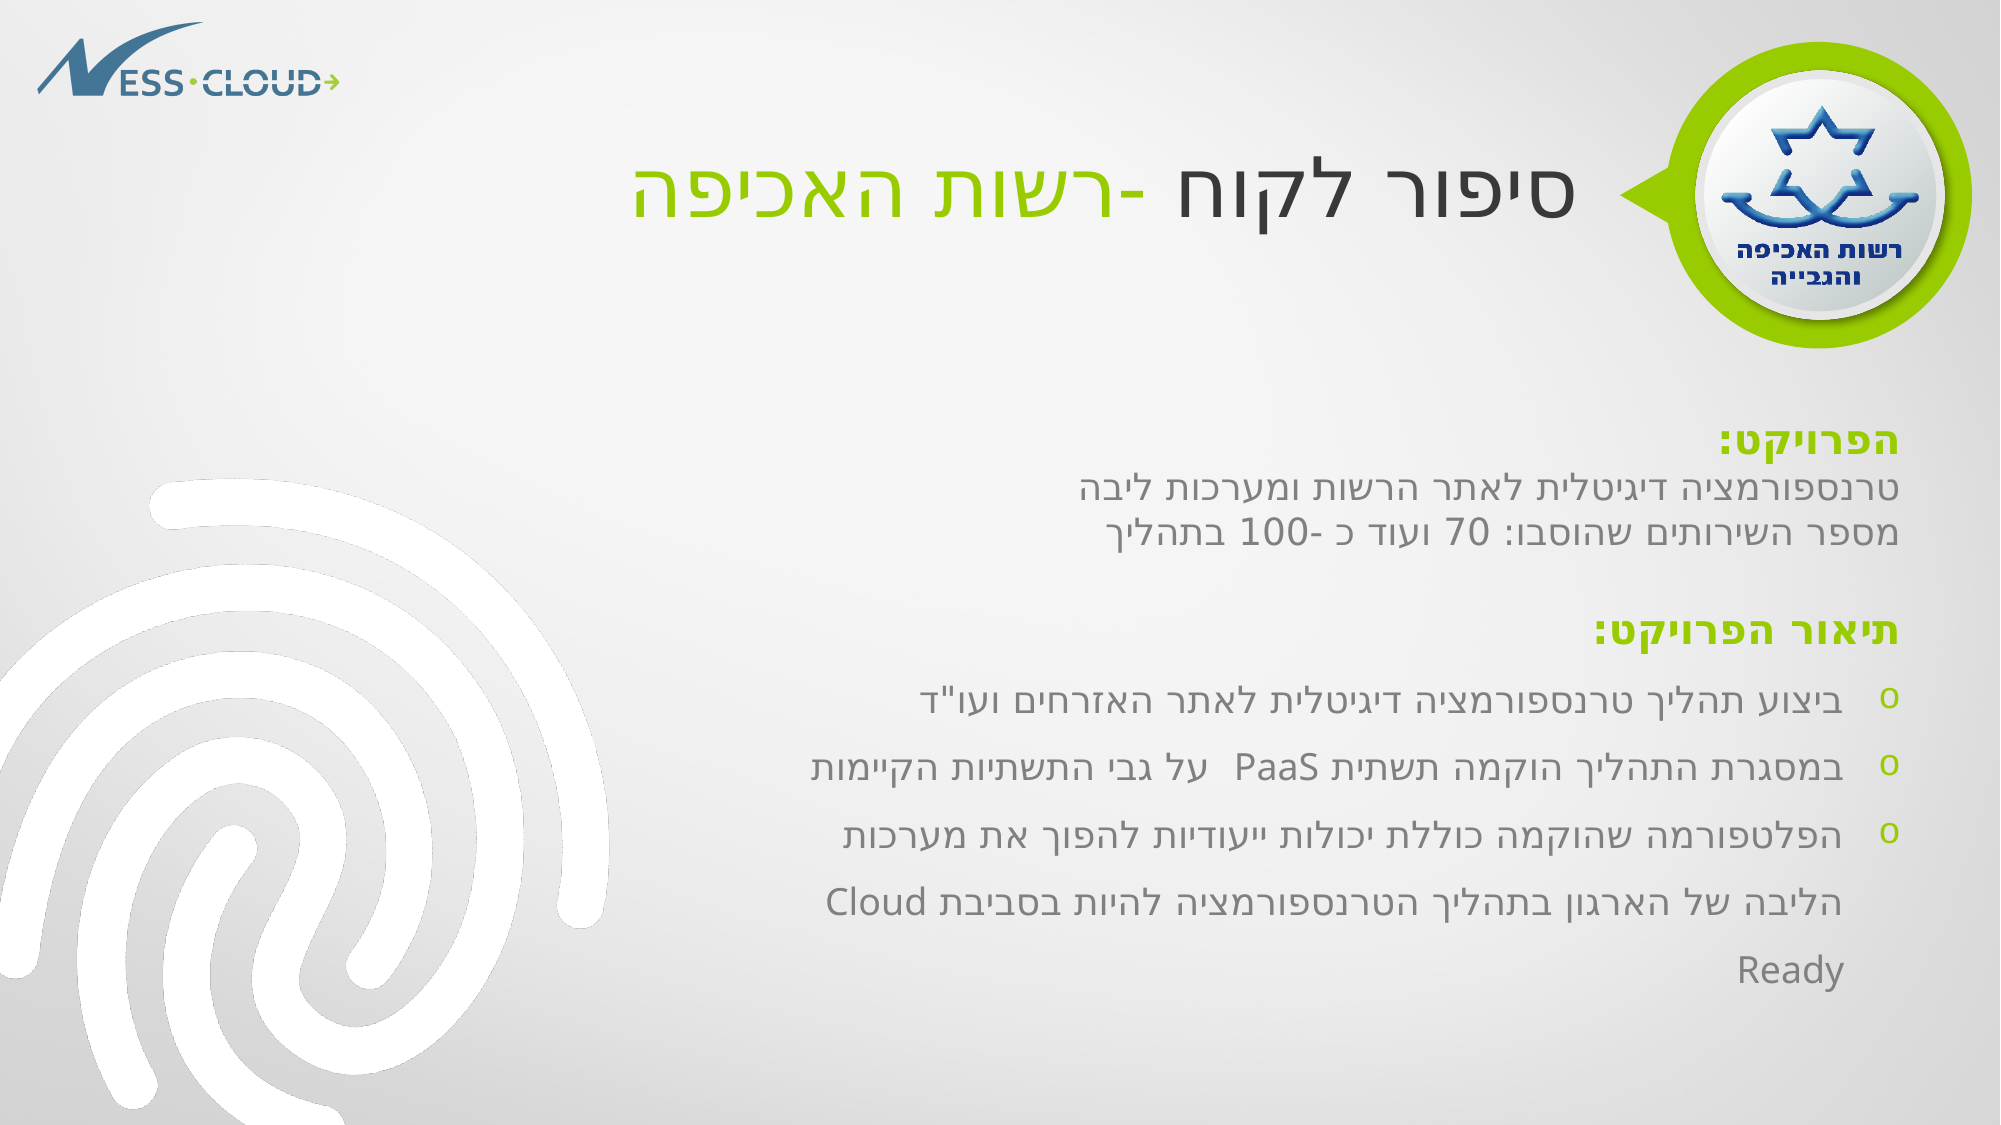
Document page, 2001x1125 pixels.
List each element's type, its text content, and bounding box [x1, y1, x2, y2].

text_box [1619, 41, 1972, 349]
text_box סיפור לקוח -רשות האכיפה [406, 127, 1594, 242]
picture [36, 22, 341, 99]
picture [1721, 105, 1919, 285]
text_box הפרויקט: טרנספורמציה דיגיטלית לאתר הרשות ומערכות ליבה מספר השירותים שהוסבו: 70 ועוד כ -100 בתהליך תיאור הפרויקט: ביצוע תהליך טרנספורמציה דיגיטלית לאתר האזרחים ועו"ד במסגרת התהליך הוקמה תשתית PaaS על גבי התשתיות הקיימות הפלטפורמה שהוקמה כוללת יכולות ייעודיות להפוך את מערכות הליבה של הארגון בתהליך הטרנספורמציה להיות בסביבת Cloud Ready [728, 405, 1916, 999]
picture [0, 388, 684, 1125]
